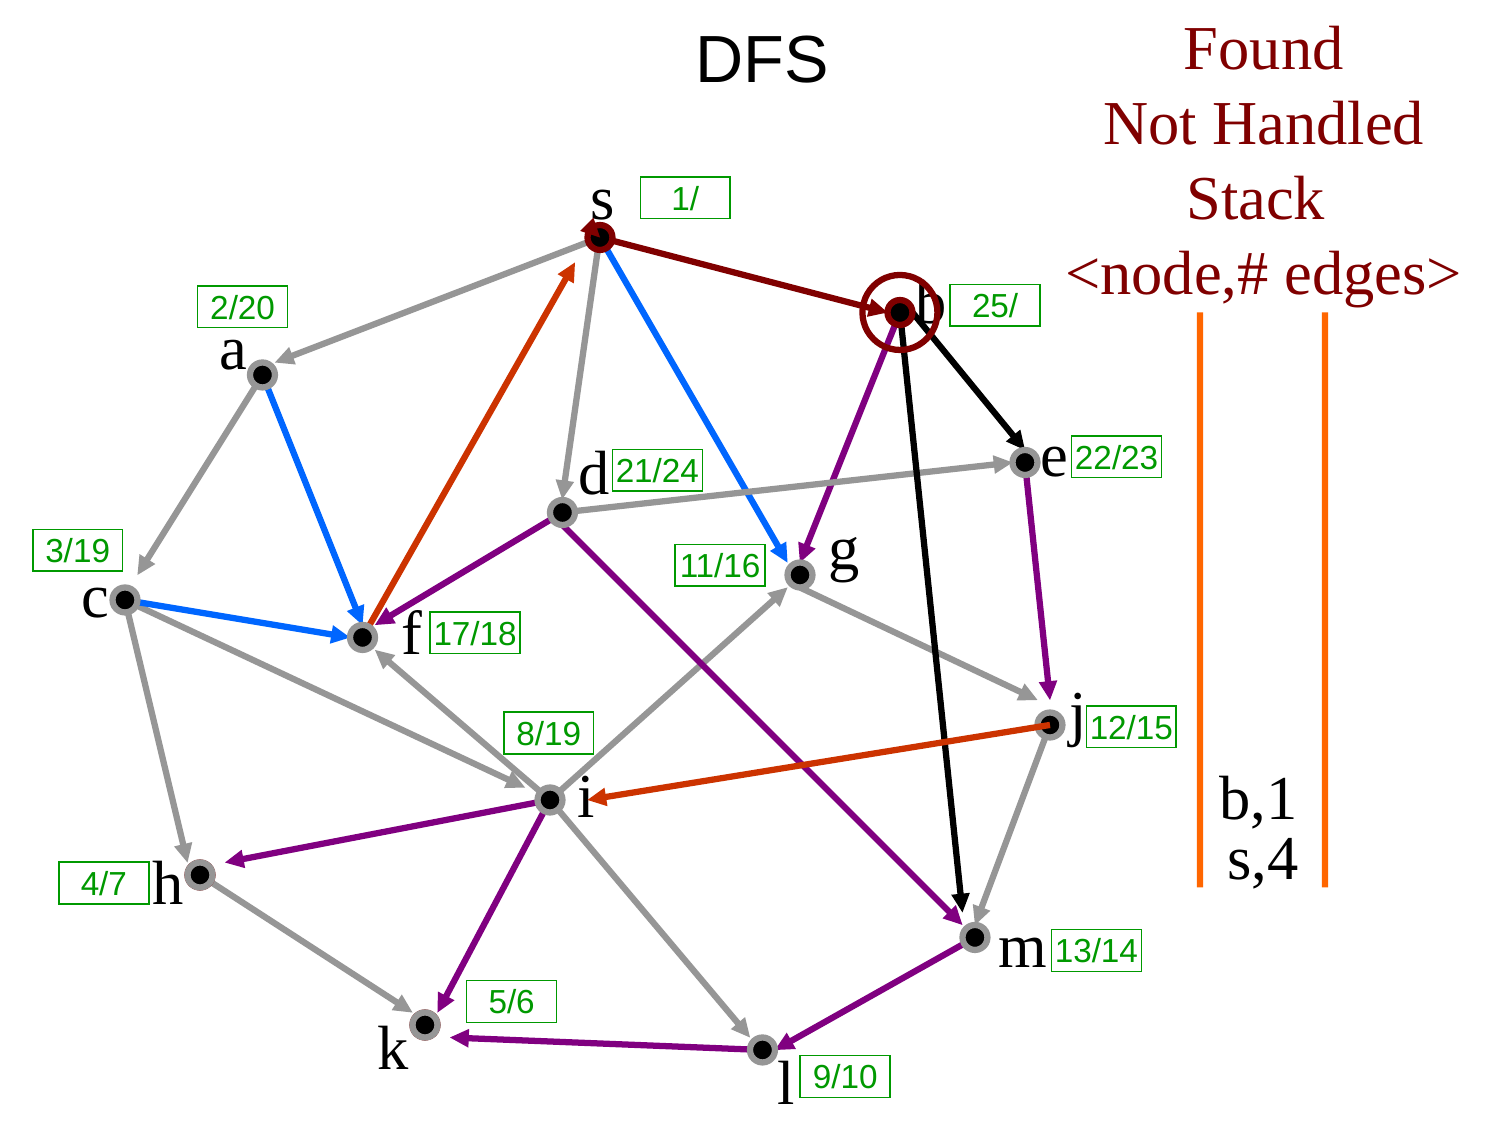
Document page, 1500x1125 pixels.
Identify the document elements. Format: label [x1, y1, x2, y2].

title [124, 0, 1050, 151]
text_box [32, 0, 1478, 1125]
text_box [1204, 750, 1314, 900]
